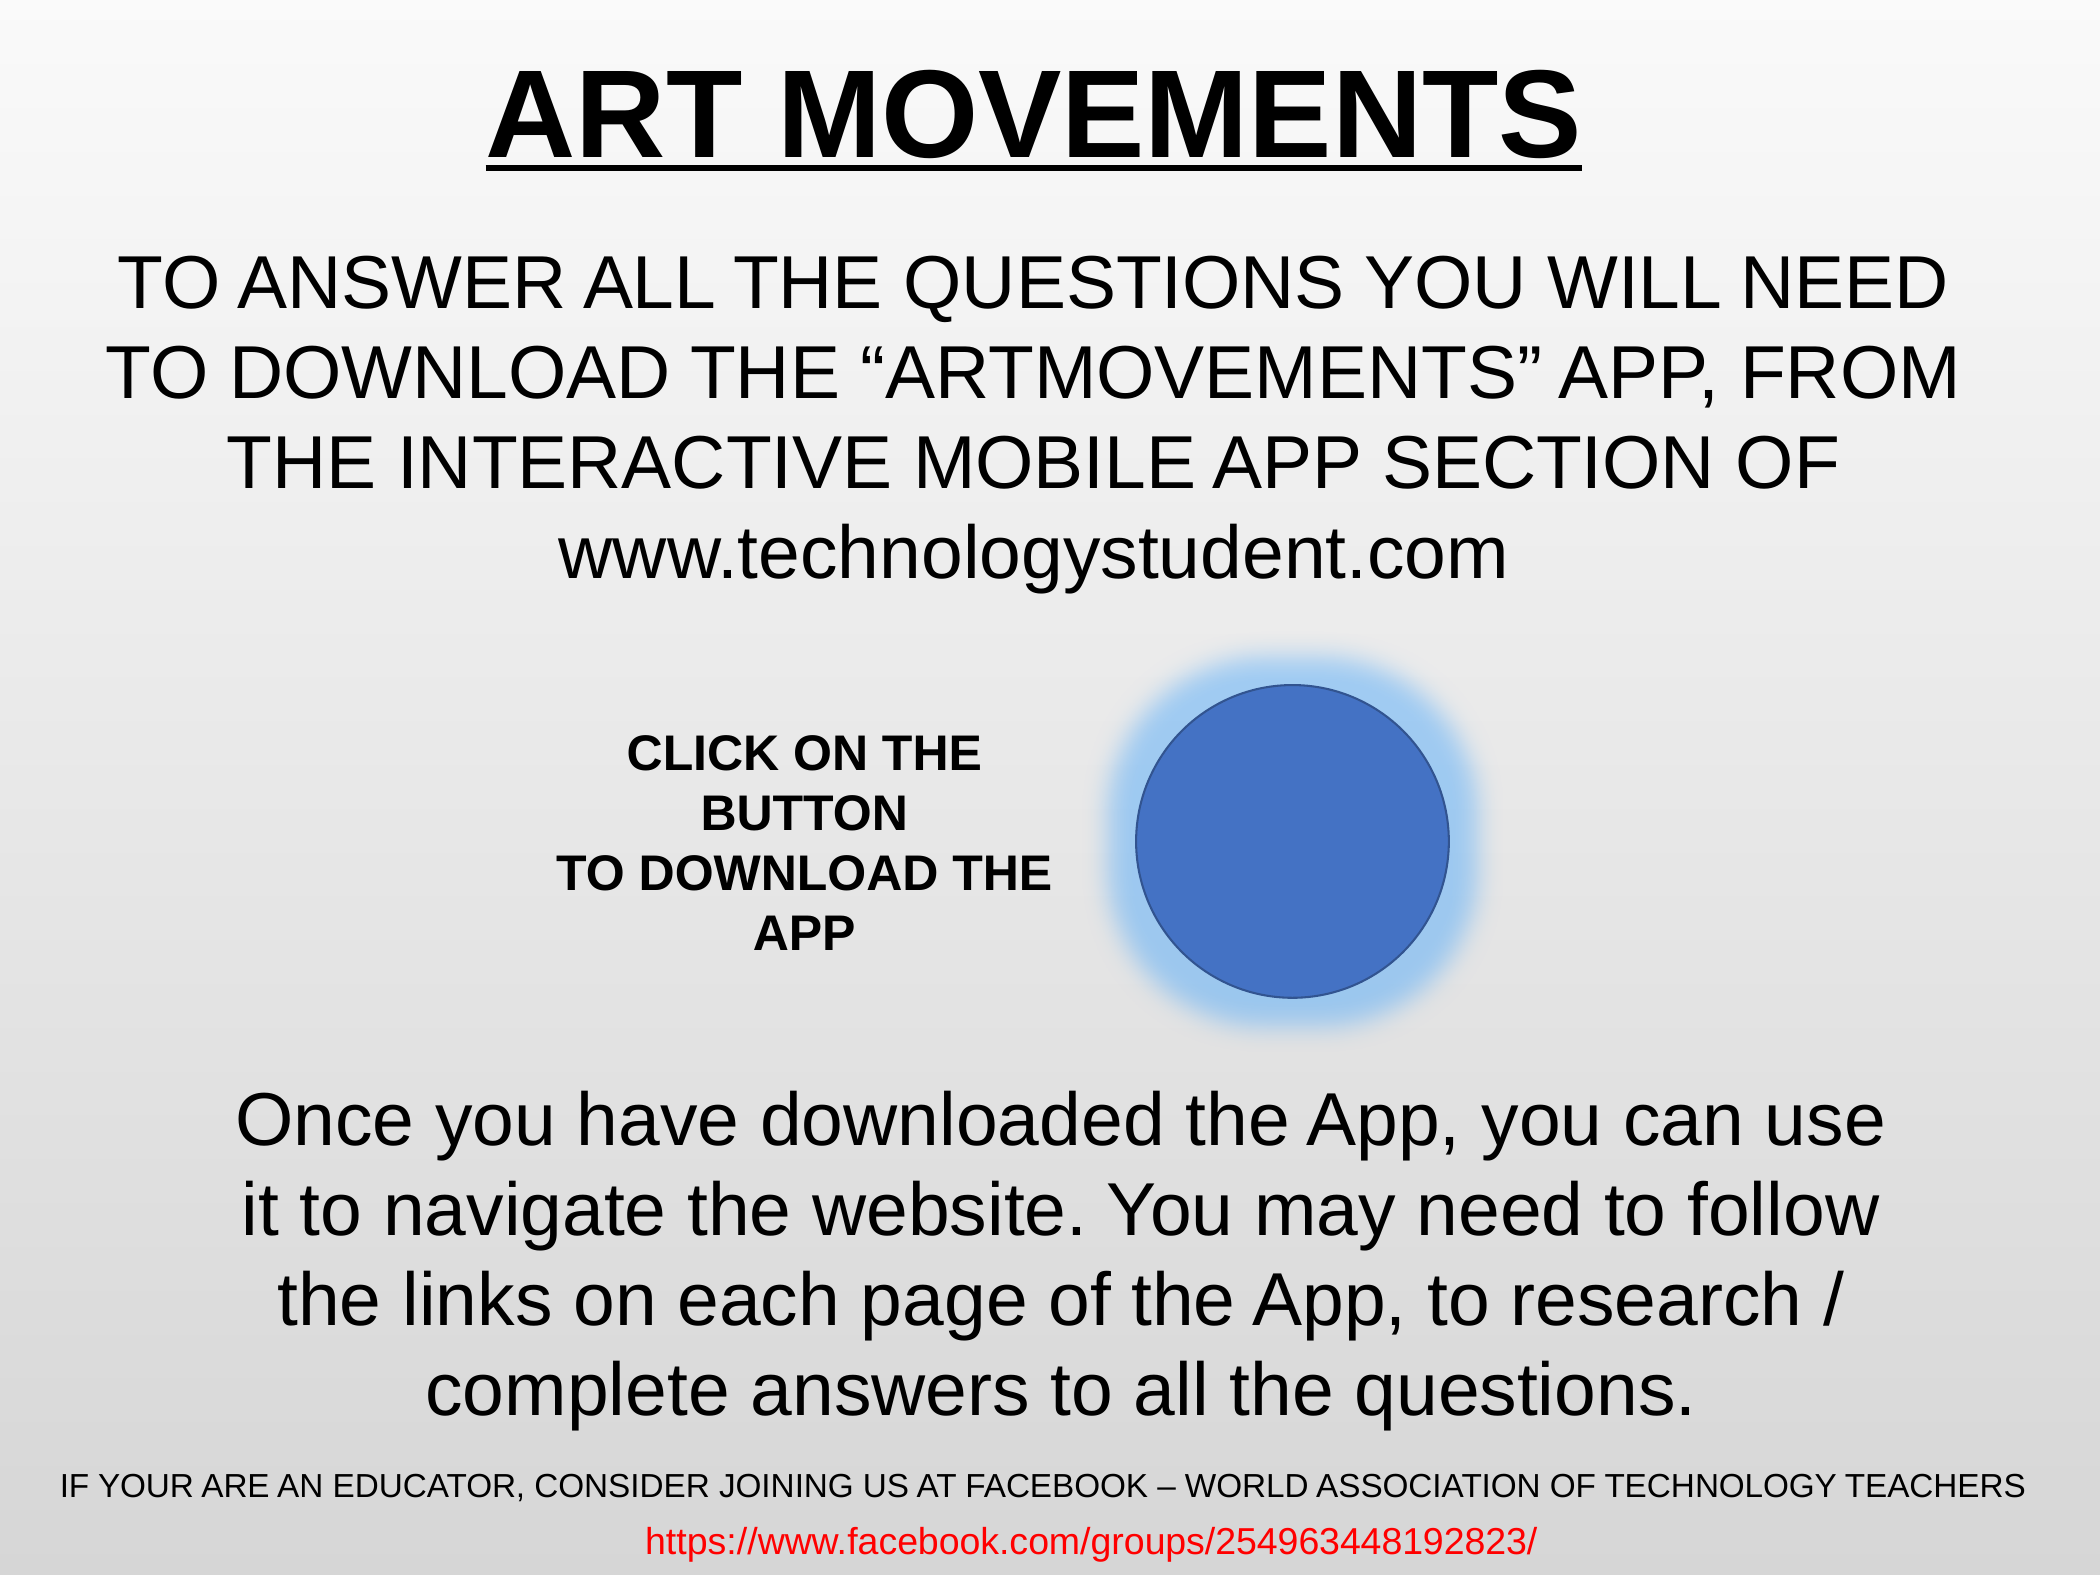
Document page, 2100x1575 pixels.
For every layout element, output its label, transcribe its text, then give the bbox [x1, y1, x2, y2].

text_box [1135, 684, 1450, 999]
text_box Once you have downloaded the App, you can use it to navigate the website. You may need to follow the links on each page of the App, to research / complete answers to all the questions. [210, 1063, 1912, 1438]
text_box TO ANSWER ALL THE QUESTIONS YOU WILL NEED TO DOWNLOAD THE “ARTMOVEMENTS” APP, FROM THE INTERACTIVE MOBILE APP SECTION OF www.technologystudent.com [82, 226, 1986, 601]
text_box https://www.facebook.com/groups/254963448192823/ [630, 1509, 1553, 1570]
text_box CLICK ON THE BUTTON TO DOWNLOAD THE APP [516, 712, 1092, 968]
text_box IF YOUR ARE AN EDUCATOR, CONSIDER JOINING US AT FACEBOOK – WORLD ASSOCIATION OF TECHNOLOGY TEACHERS [45, 1456, 2044, 1511]
text_box ART MOVEMENTS [210, 25, 1858, 191]
